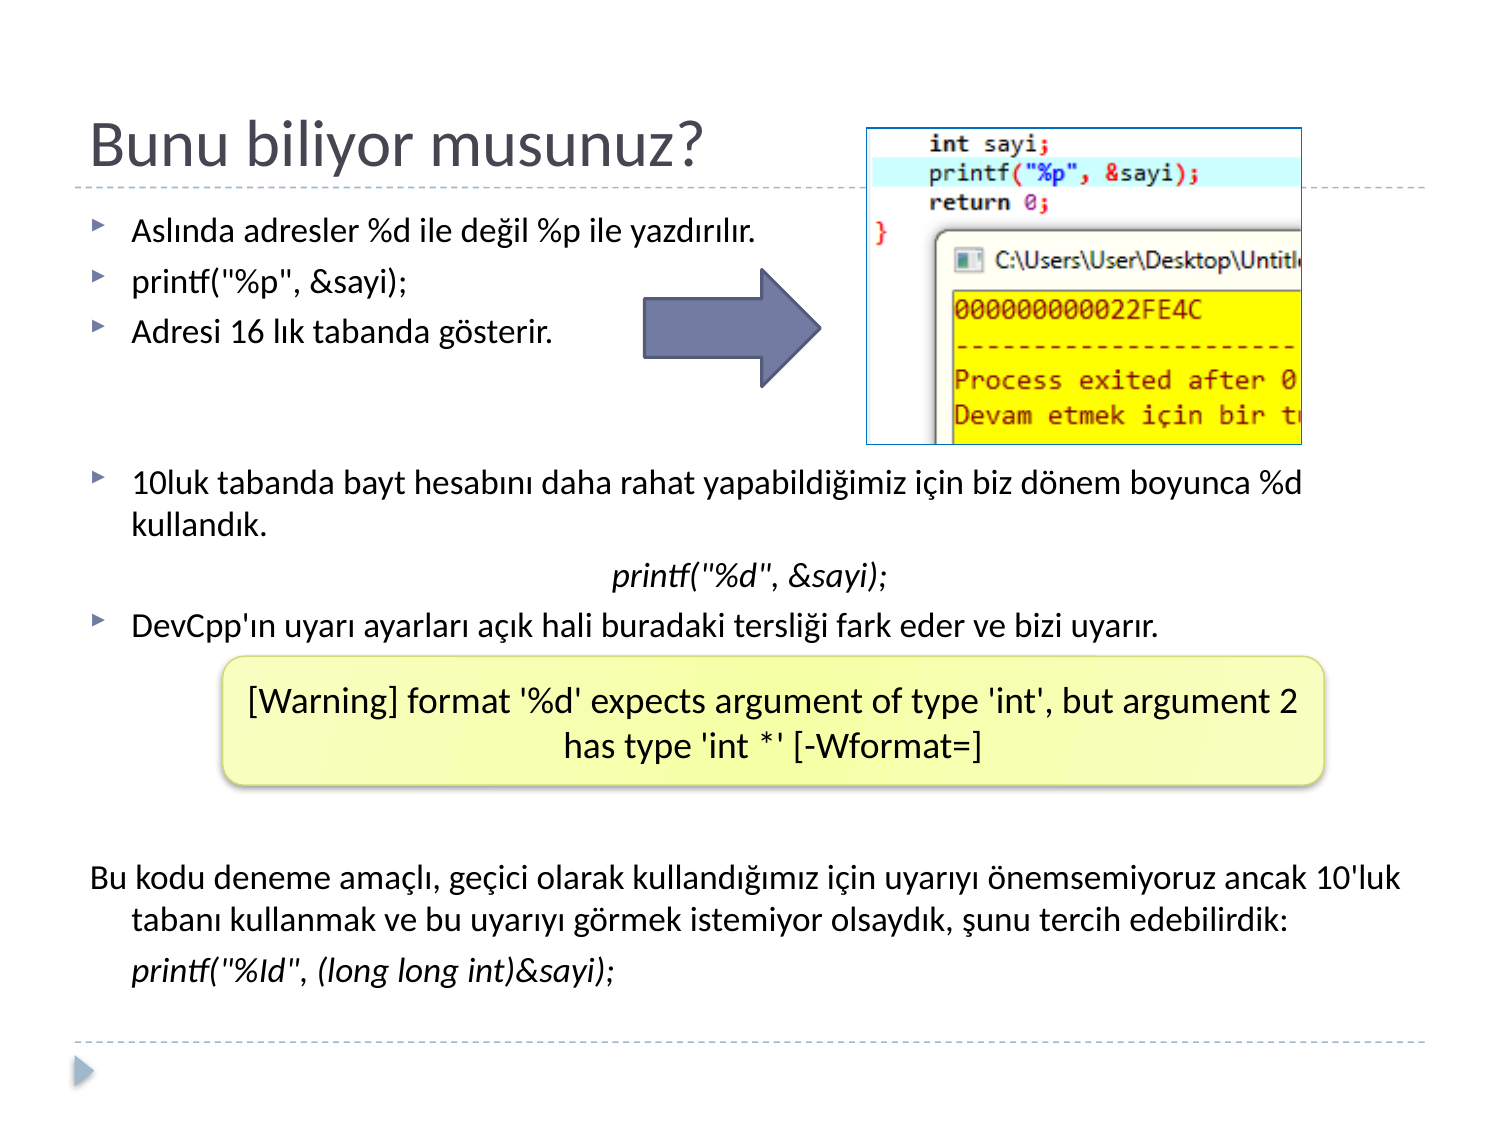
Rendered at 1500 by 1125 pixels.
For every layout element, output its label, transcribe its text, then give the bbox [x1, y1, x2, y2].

picture [866, 128, 1301, 444]
title Bunu biliyor musunuz? [75, 24, 1425, 188]
text_box [642, 268, 822, 389]
list Aslında adresler %d ile değil %p ile yazdırılır. printf("%p", &sayi); Adresi 16 lık tabanda gösterir. 10luk tabanda bayt hesabını daha rahat yapabildiğimiz için biz dönem boyunca %d kullandık. printf("%d", &sayi); DevCpp'ın uyarı ayarları açık hali buradaki tersliği fark eder ve bizi uyarır. Bu kodu deneme amaçlı, geçici olarak kullandığımız için uyarıyı önemsemiyoruz ancak 10'luk tabanı kullanmak ve bu uyarıyı görmek istemiyor olsaydık, şunu tercih edebilirdik: printf("%Id", (long long int)&sayi); [75, 200, 1425, 1010]
text_box [Warning] format '%d' expects argument of type 'int', but argument 2 has type 'int *' [-Wformat=] [221, 655, 1325, 786]
